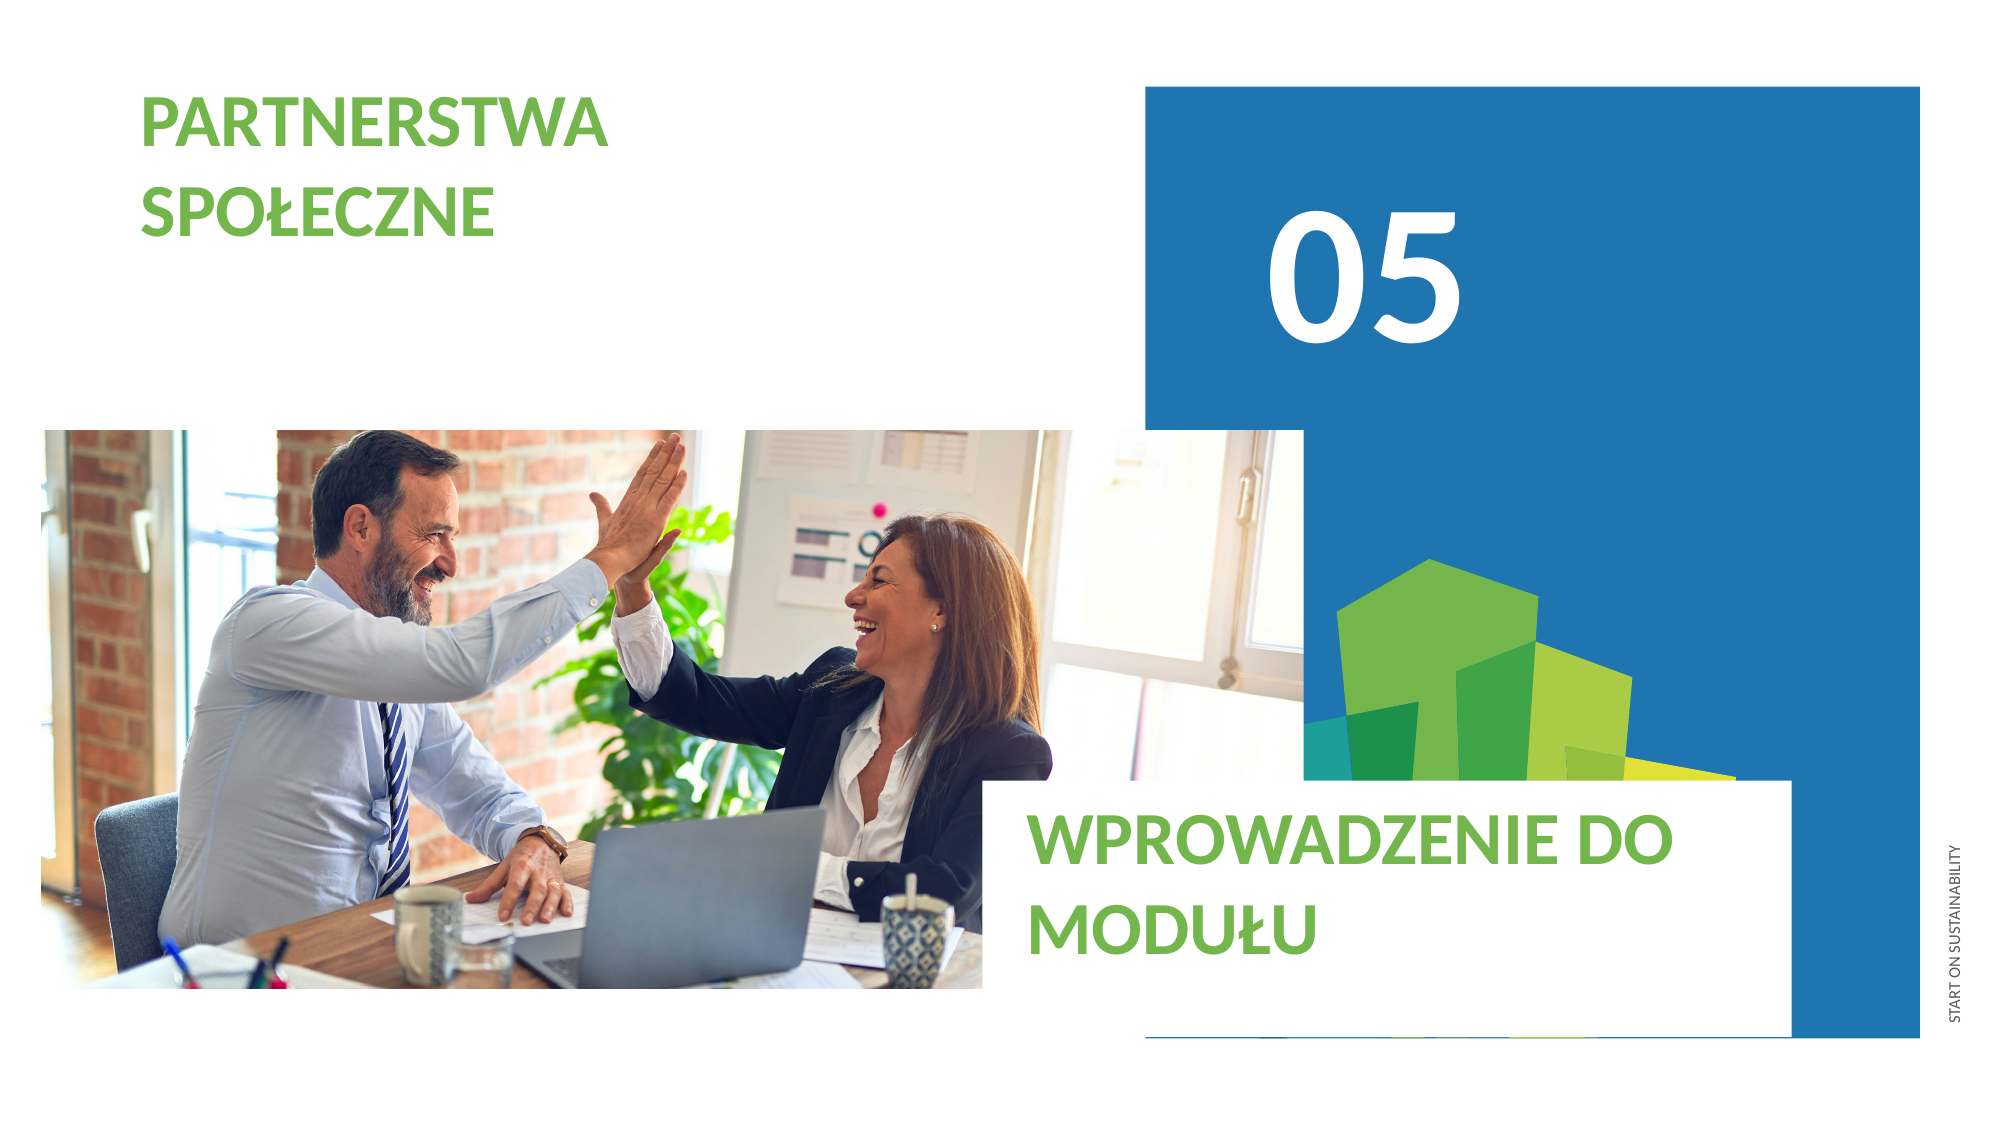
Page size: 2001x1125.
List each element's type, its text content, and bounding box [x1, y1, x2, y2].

text_box WPROWADZENIE DO MODUŁU [1308, 782, 1753, 978]
text_box [982, 780, 1792, 1037]
picture [38, 430, 1304, 989]
list 05 [1251, 162, 1591, 259]
text_box PARTNERSTWA SPOŁECZNE [125, 64, 868, 259]
